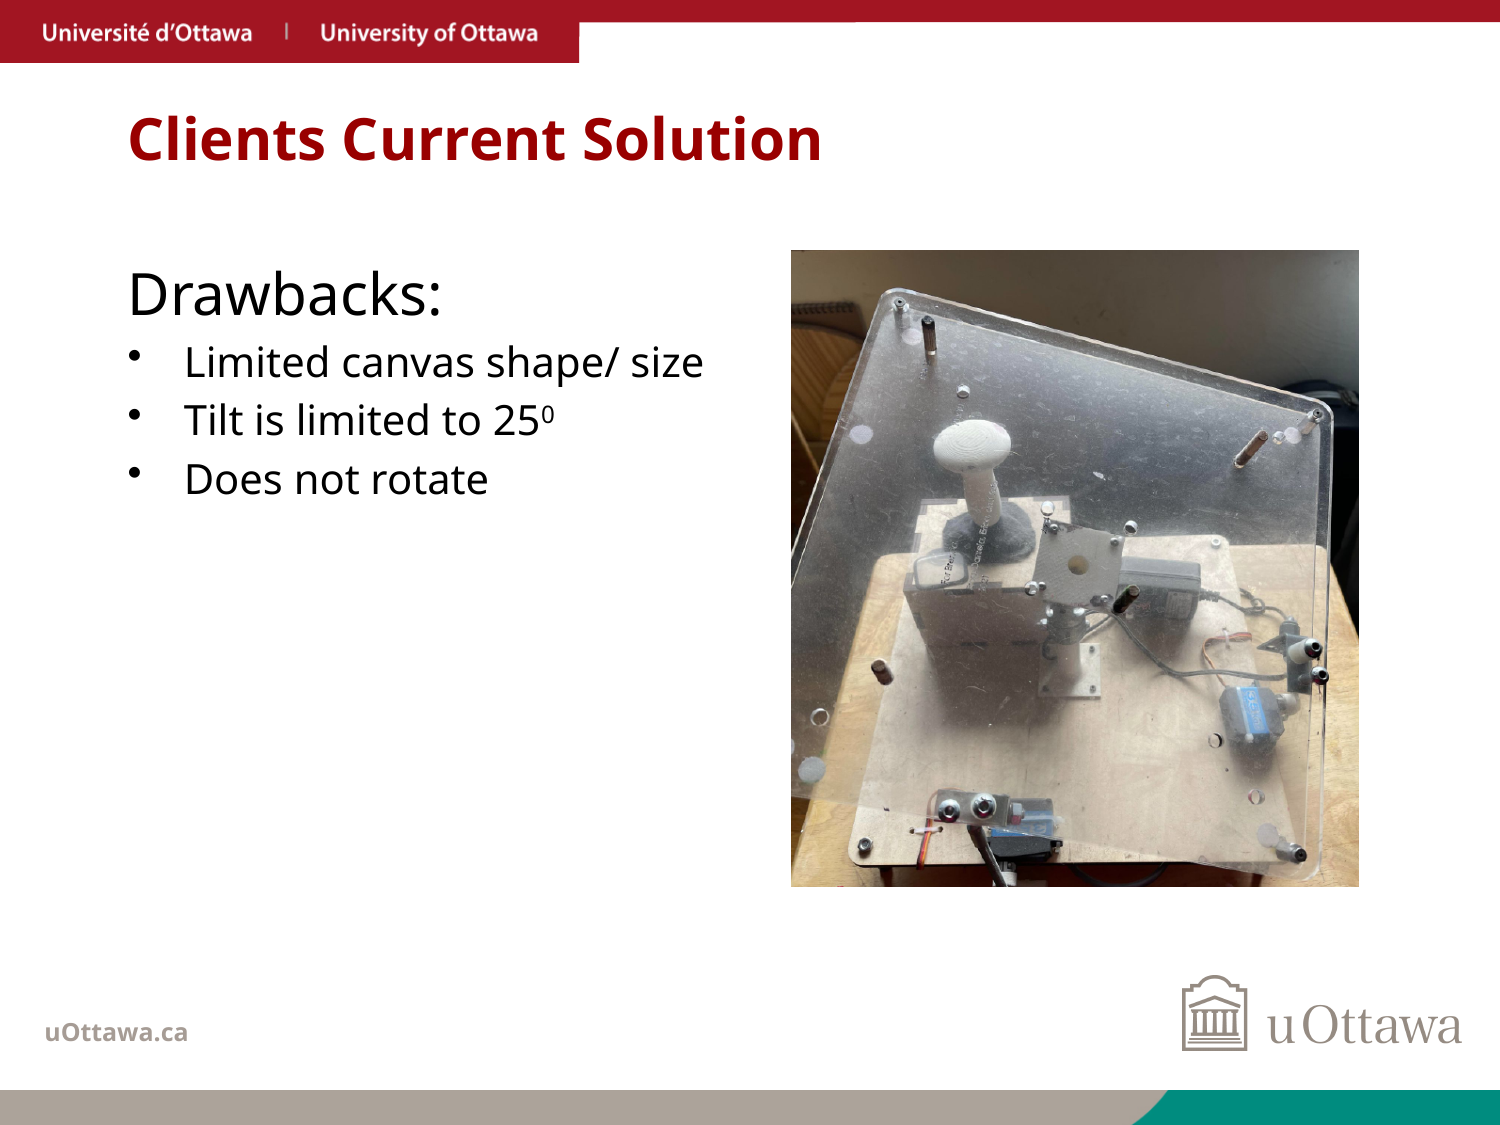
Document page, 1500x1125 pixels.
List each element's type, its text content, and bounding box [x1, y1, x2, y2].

picture [0, 0, 1500, 63]
list Drawbacks: Limited canvas shape/ size Tilt is limited to 250 Does not rotate [112, 249, 738, 888]
picture [1182, 975, 1462, 1051]
picture [0, 1090, 1500, 1125]
title Clients Current Solution [112, 62, 1188, 213]
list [791, 250, 1359, 887]
